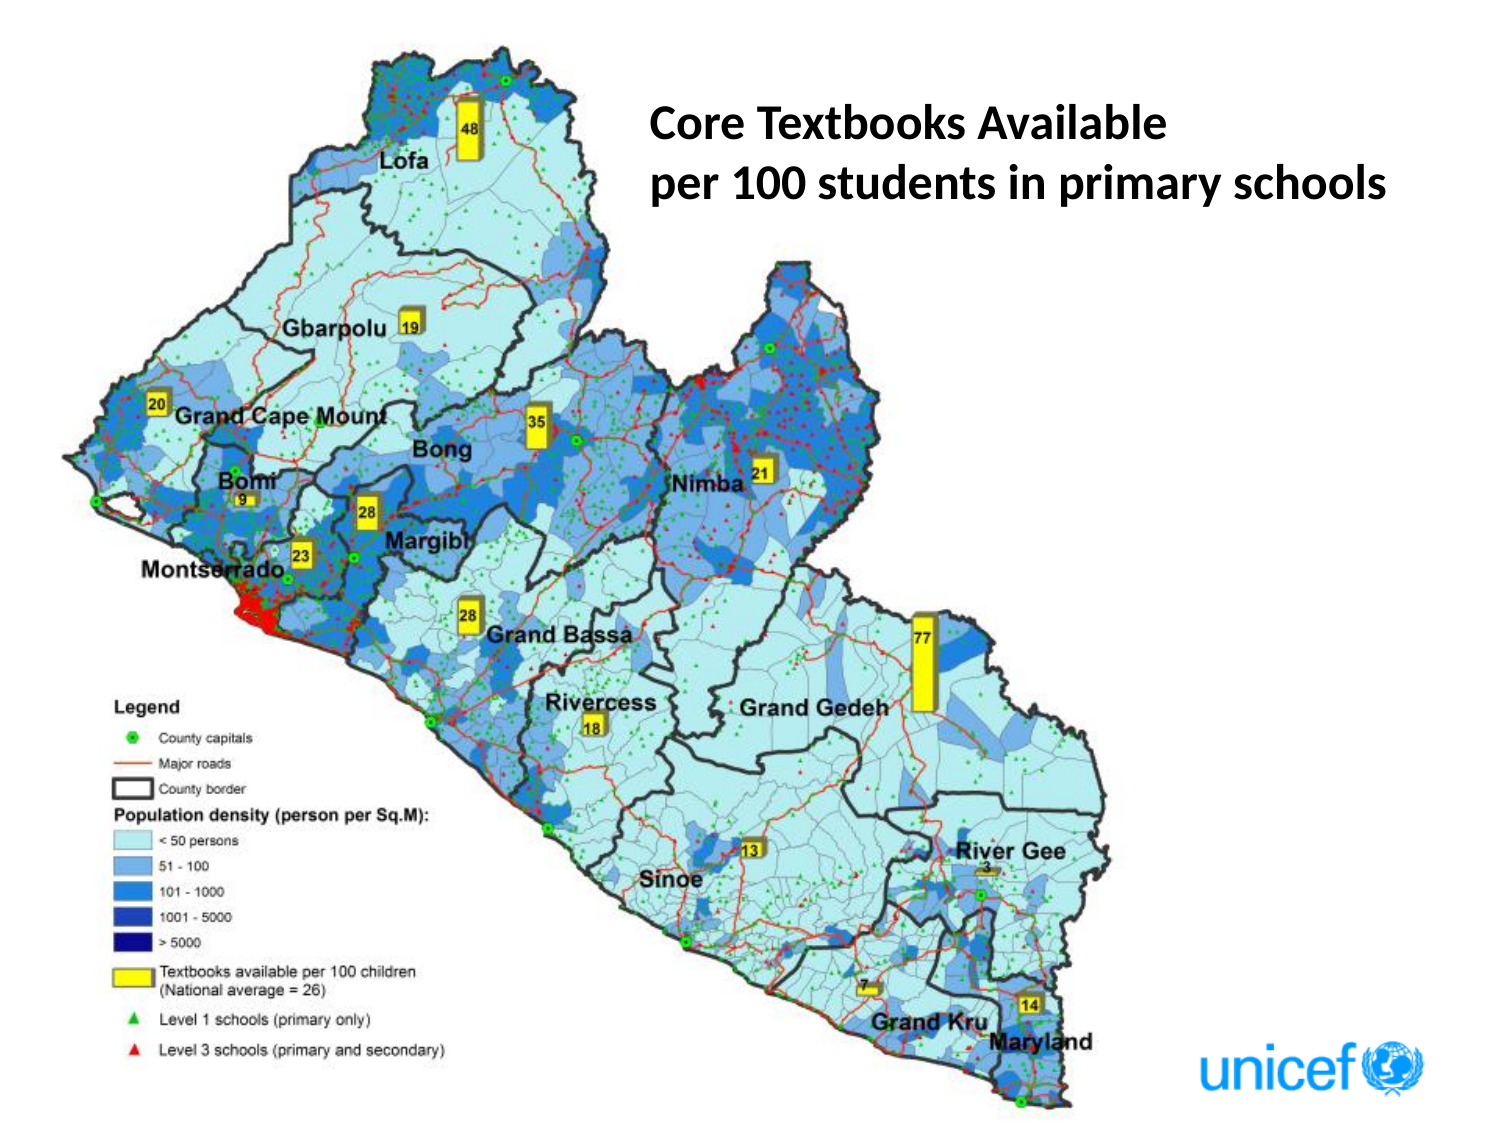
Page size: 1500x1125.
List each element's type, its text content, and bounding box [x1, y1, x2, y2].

picture [1200, 1041, 1425, 1097]
picture [23, 19, 1158, 1125]
text_box Core Textbooks Available per 100 students in primary schools [1163, 82, 1438, 217]
